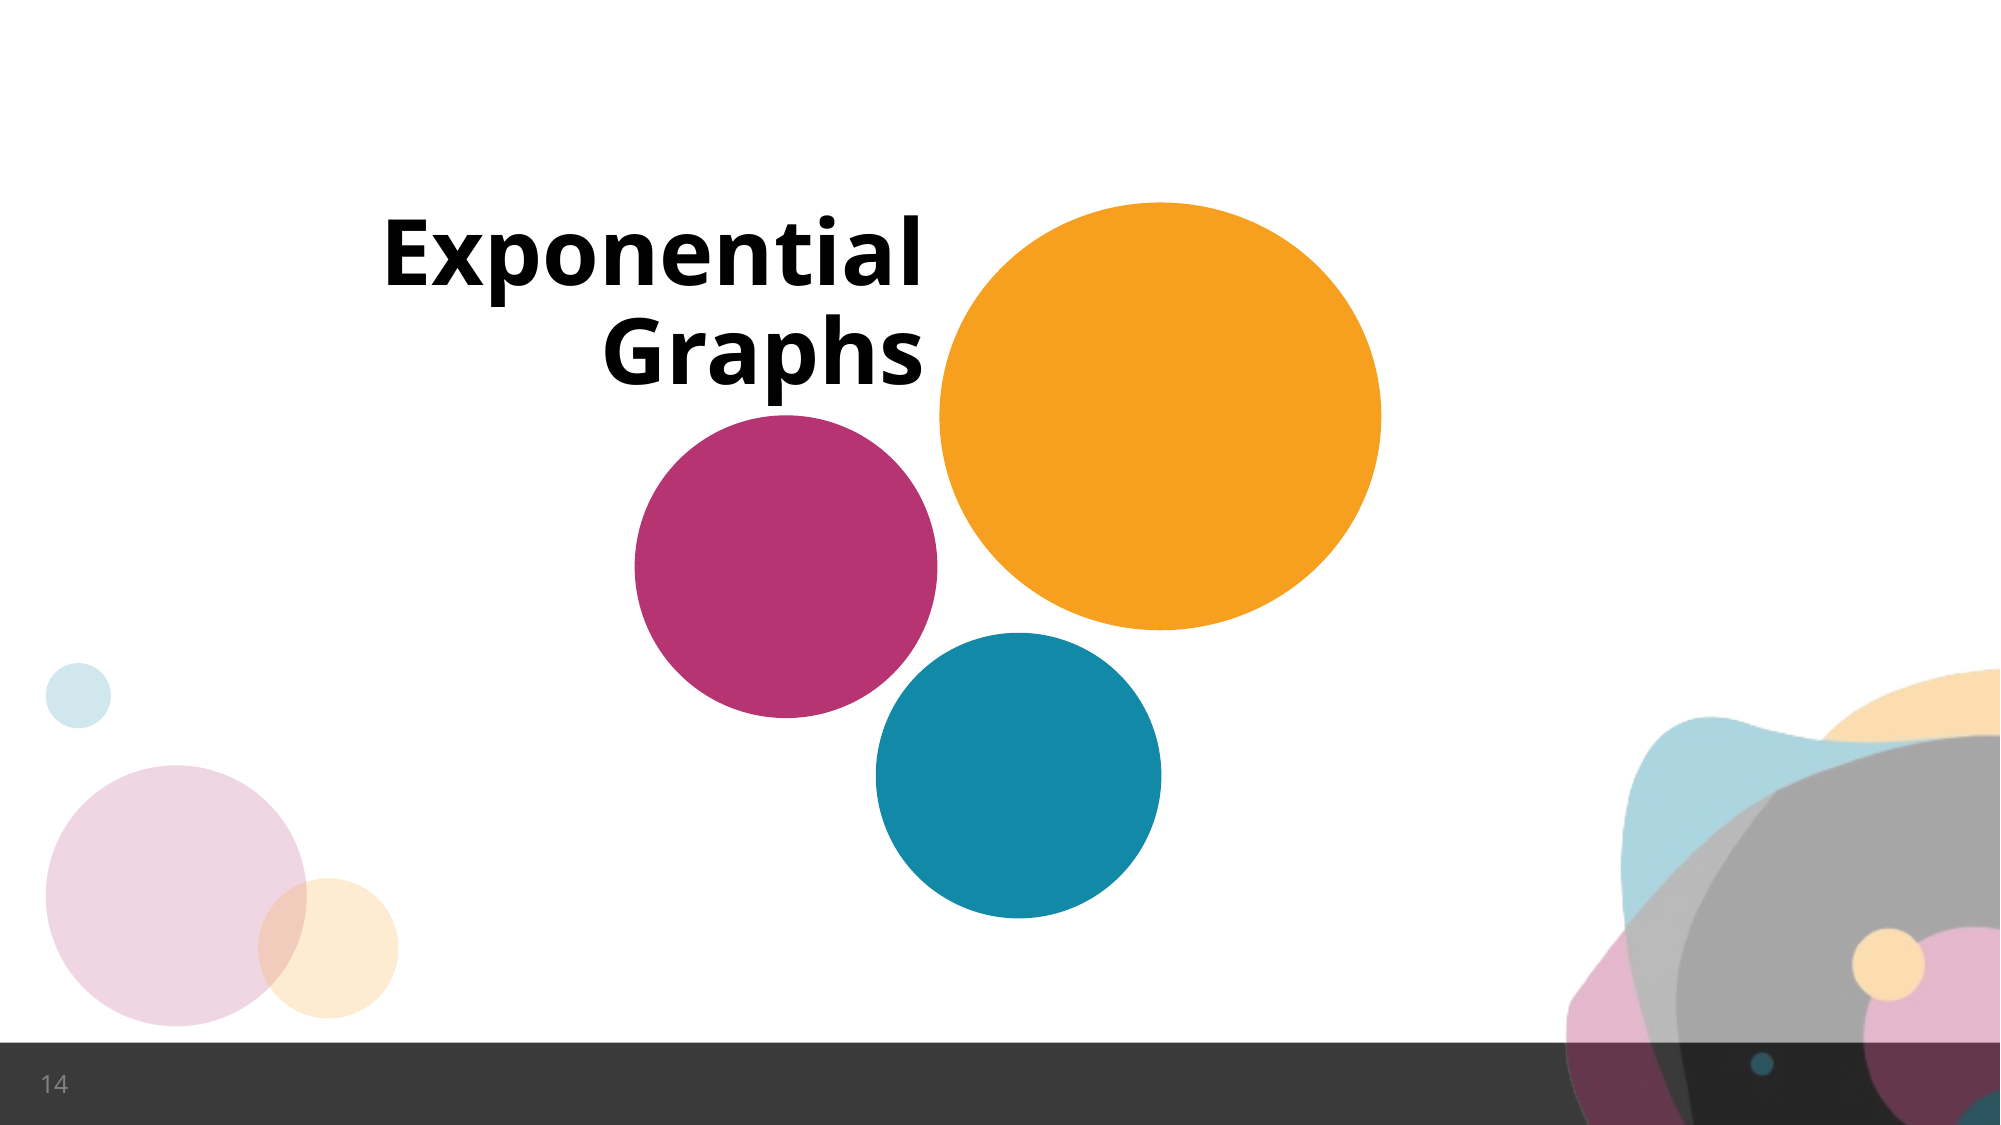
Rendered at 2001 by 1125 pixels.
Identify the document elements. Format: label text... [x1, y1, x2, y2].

slide_number 14 [24, 1055, 475, 1116]
text_box [875, 632, 1162, 919]
text_box Exponential Graphs [251, 198, 941, 423]
text_box [634, 415, 938, 719]
text_box [939, 202, 1382, 631]
